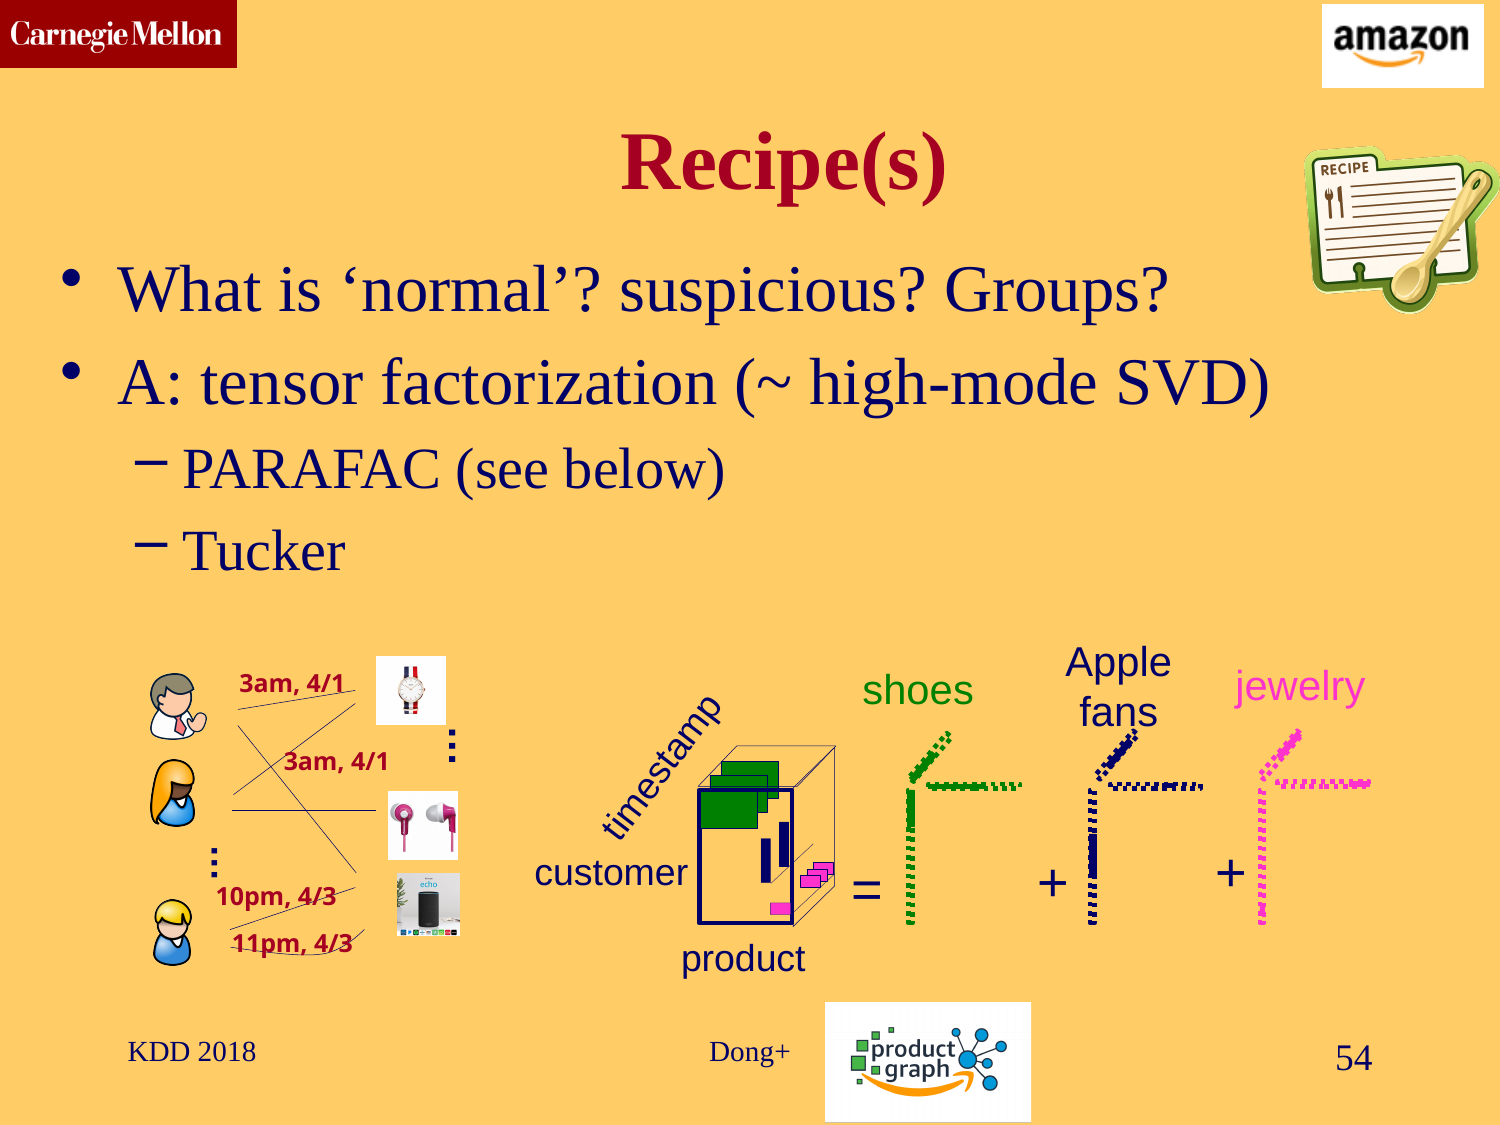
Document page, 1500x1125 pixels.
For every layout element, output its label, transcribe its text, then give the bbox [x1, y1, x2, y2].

list What is ‘normal’? suspicious? Groups? A: tensor factorization (~ high-mode SVD) PARAFAC (see below) Tucker [45, 237, 1457, 1001]
title Recipe(s) [112, 99, 1457, 206]
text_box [54, 655, 499, 967]
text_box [518, 627, 1382, 988]
picture [1303, 146, 1500, 315]
picture [0, 0, 237, 68]
slide_number KDD 2018 [112, 1024, 426, 1101]
footer Dong+ [512, 1024, 988, 1101]
slide_number 54 [1074, 1024, 1388, 1101]
picture [1322, 4, 1484, 88]
